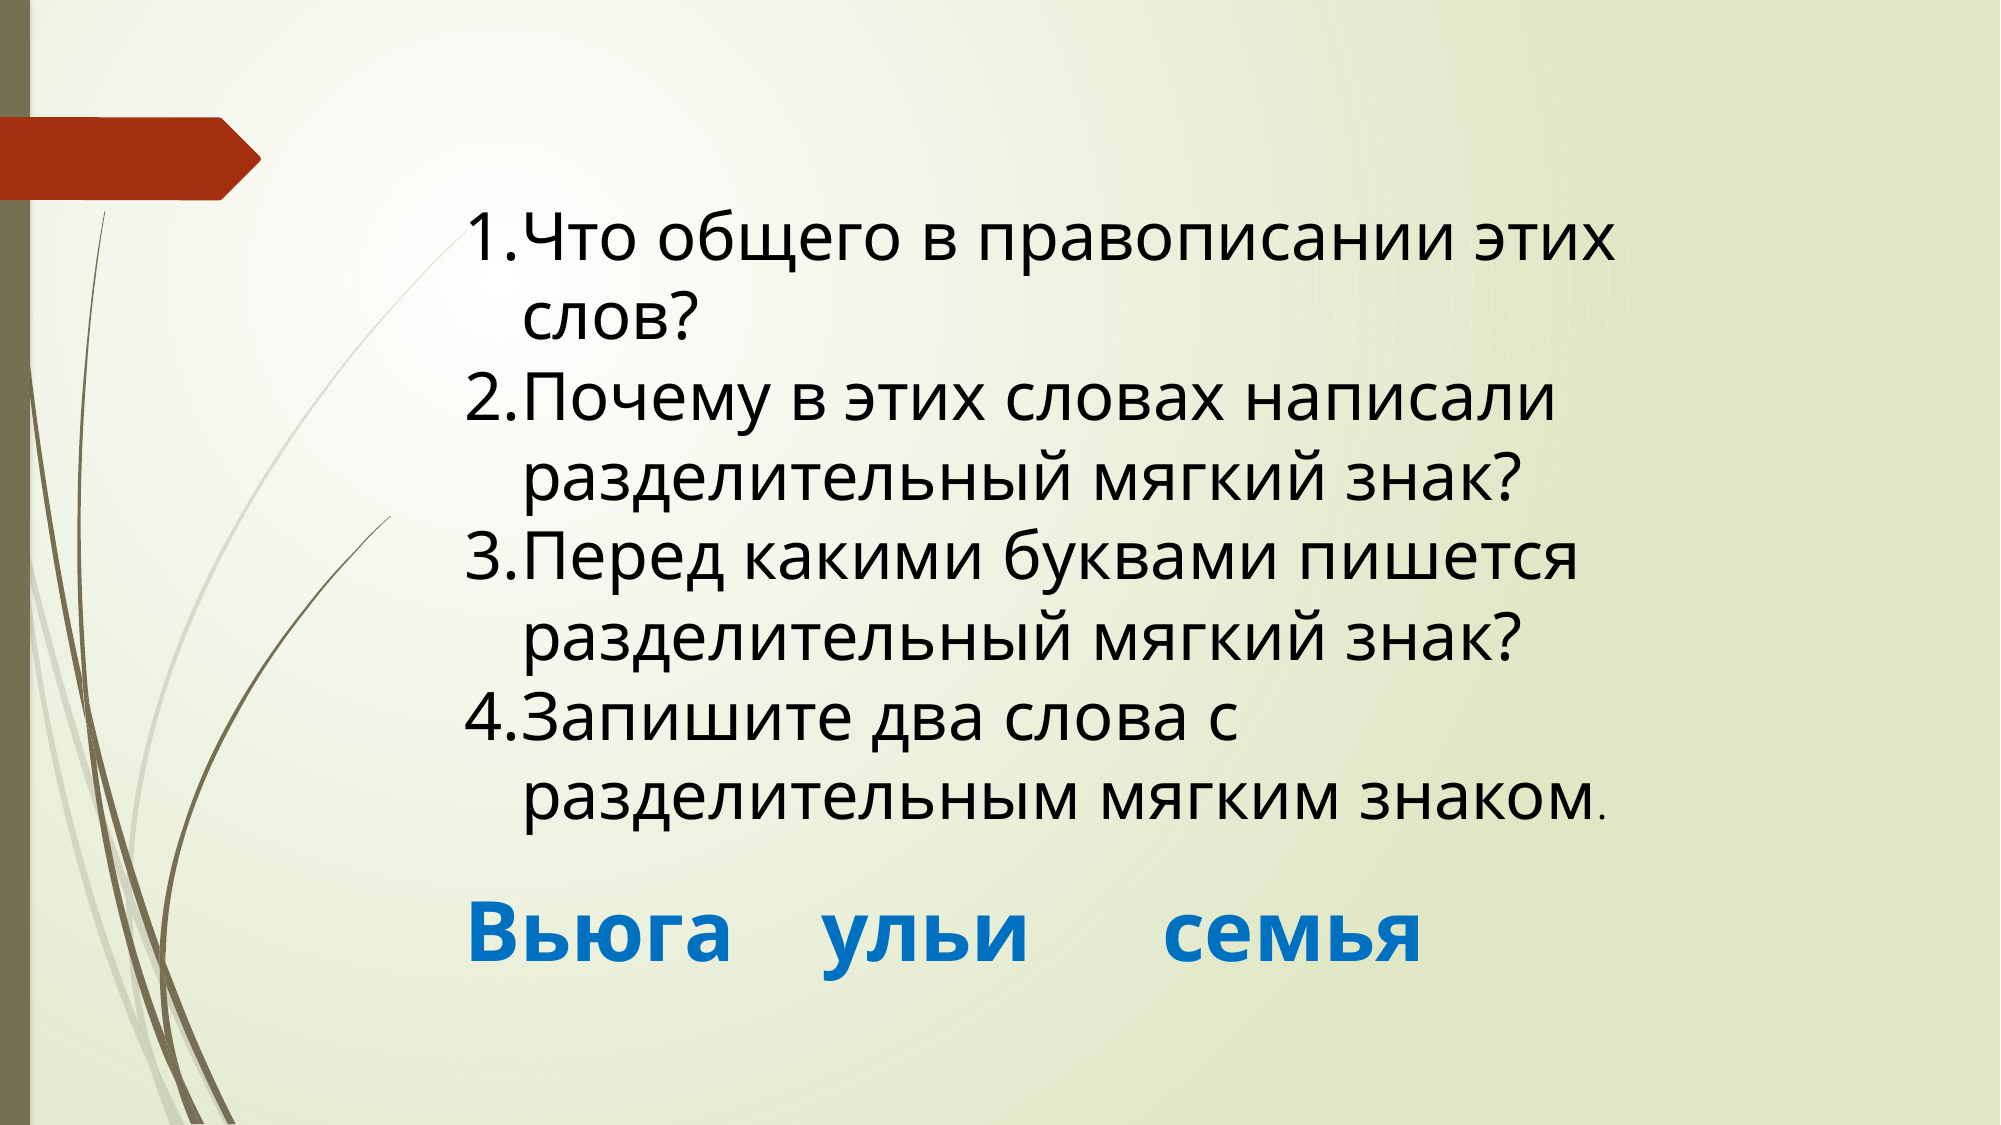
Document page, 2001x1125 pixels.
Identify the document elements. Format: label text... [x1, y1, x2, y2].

text_box Что общего в правописании этих слов? Почему в этих словах написали разделительный мягкий знак? Перед какими буквами пишется разделительный мягкий знак? Запишите два слова с разделительным мягким знаком. Вьюга ульи семья [450, 186, 1814, 986]
